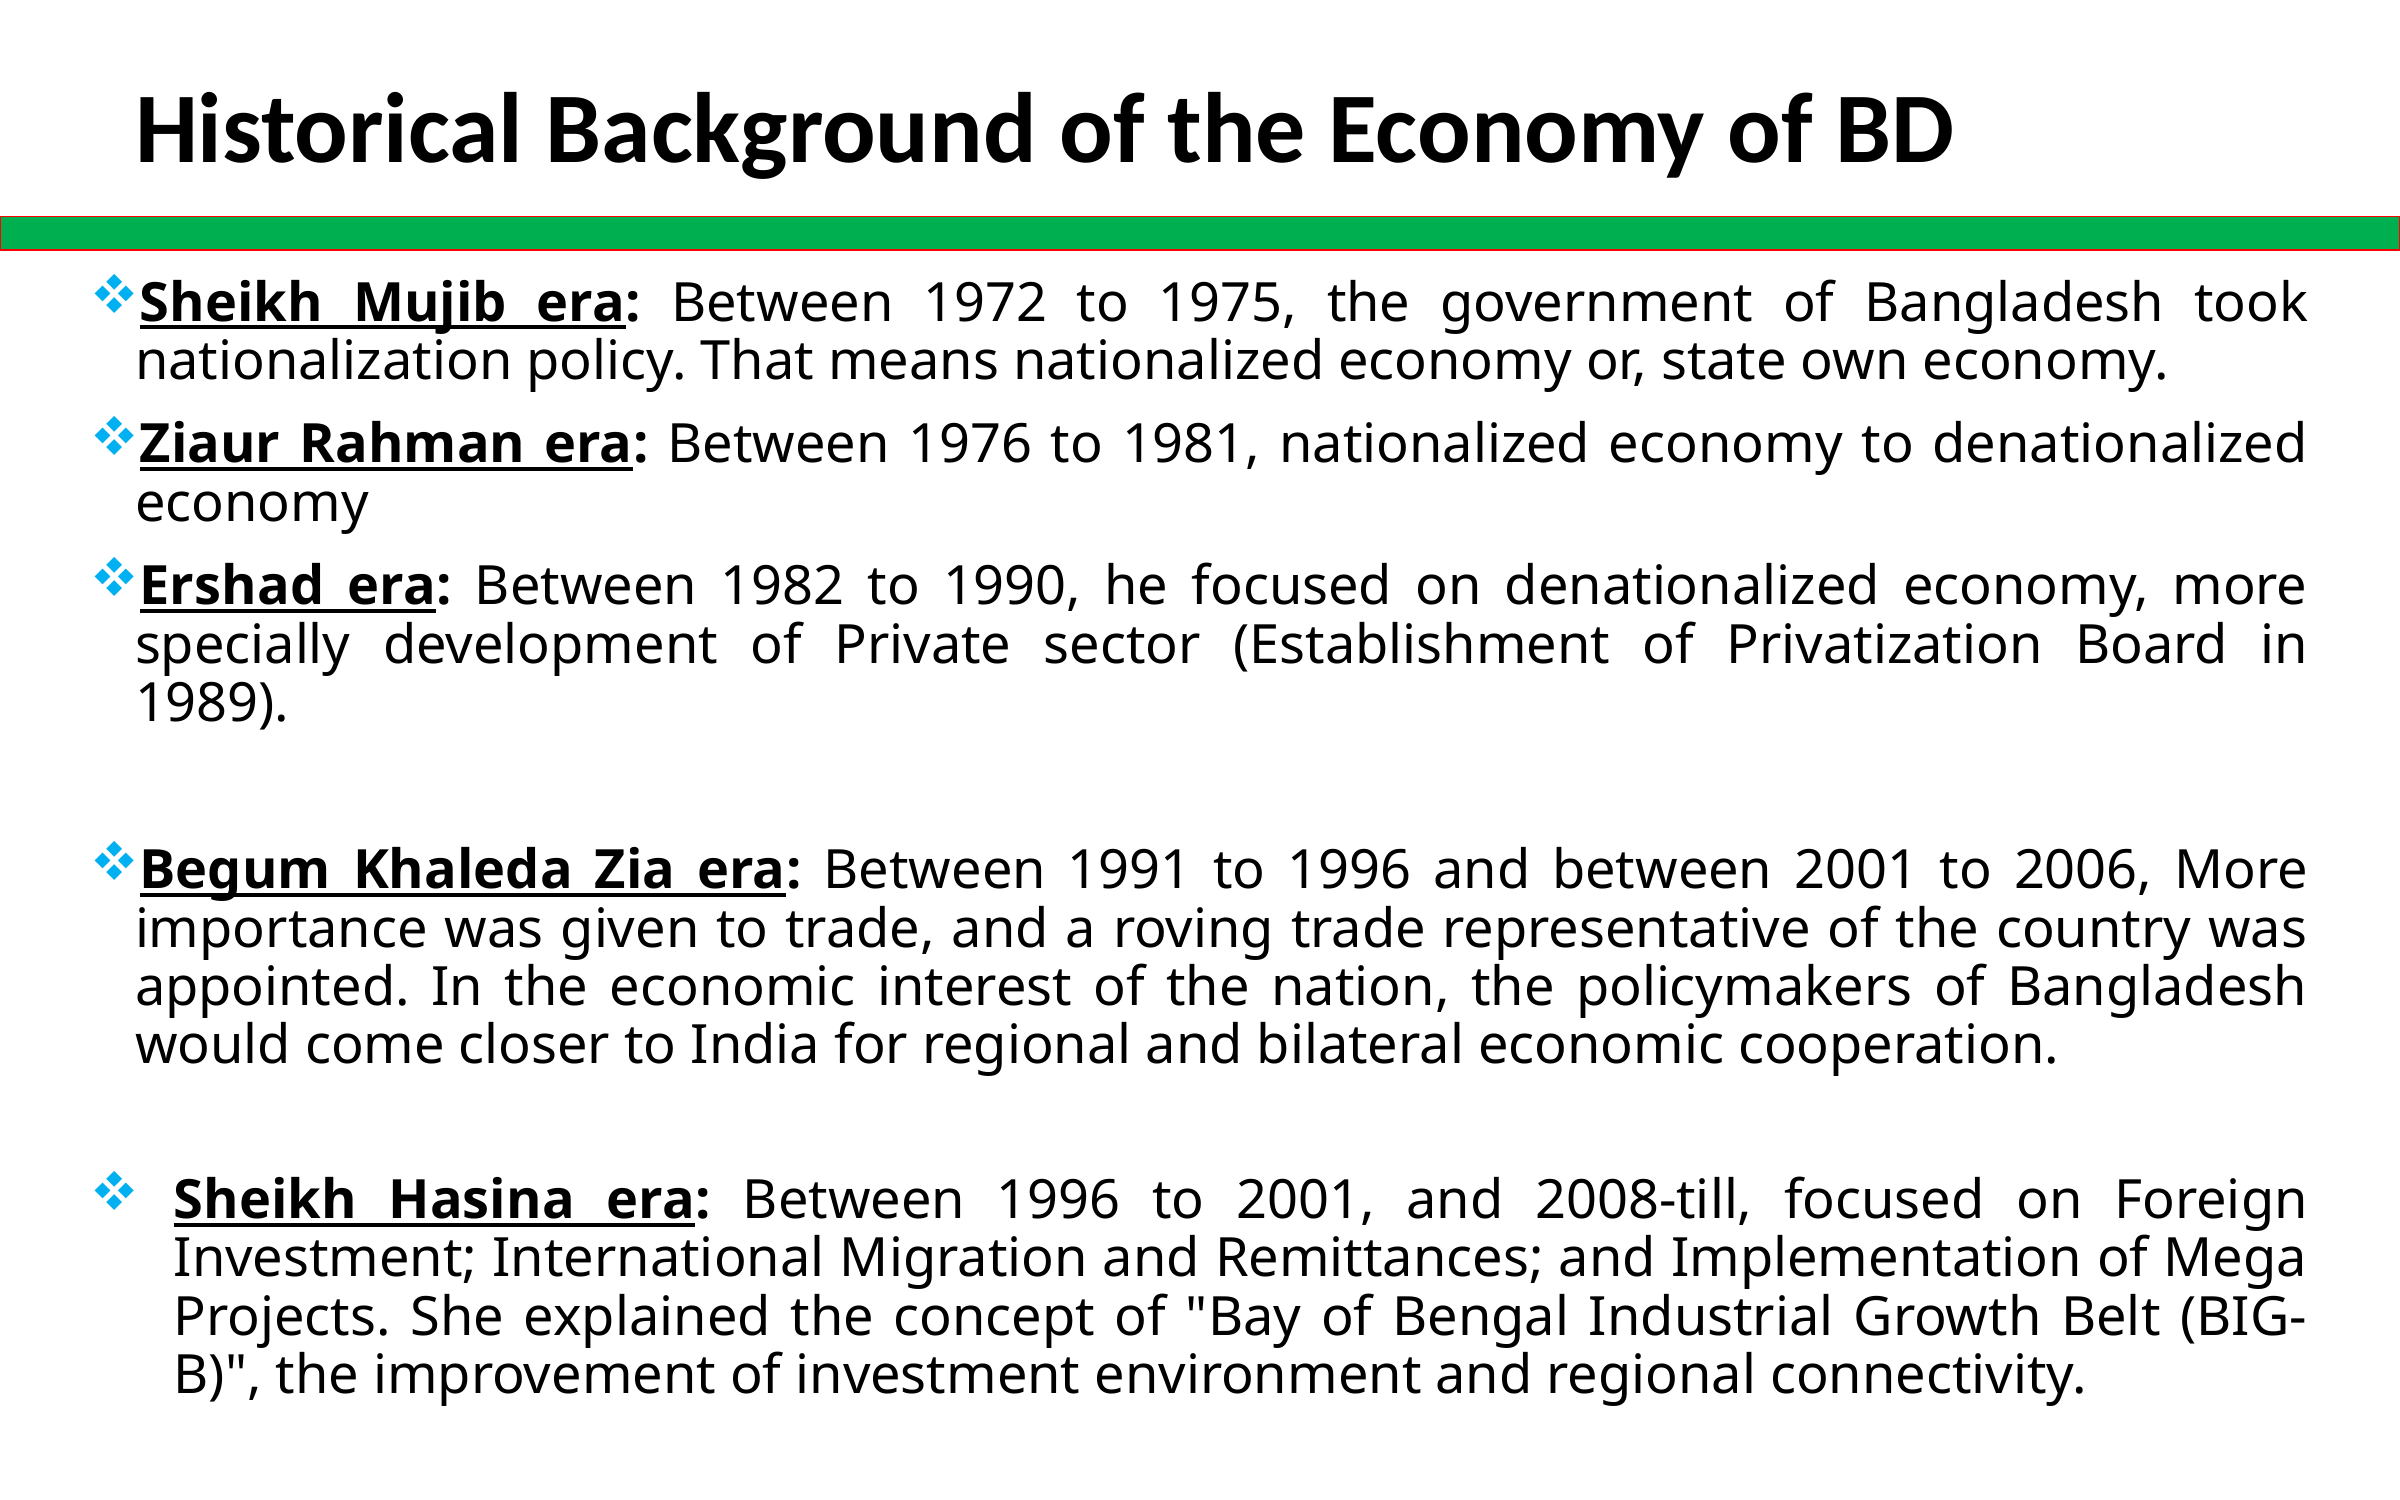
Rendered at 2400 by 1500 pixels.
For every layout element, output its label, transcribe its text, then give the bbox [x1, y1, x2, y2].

text_box [0, 216, 2400, 250]
title Historical Background of the Economy of BD [120, 60, 2280, 200]
list Sheikh Mujib era: Between 1972 to 1975, the government of Bangladesh took nationalization policy. That means nationalized economy or, state own economy. Ziaur Rahman era: Between 1976 to 1981, nationalized economy to denationalized economy Ershad era: Between 1982 to 1990, he focused on denationalized economy, more specially development of Private sector (Establishment of Privatization Board in 1989). Begum Khaleda Zia era: Between 1991 to 1996 and between 2001 to 2006, More importance was given to trade, and a roving trade representative of the country was appointed. In the economic interest of the nation, the policymakers of Bangladesh would come closer to India for regional and bilateral economic cooperation. Sheikh Hasina era: Between 1996 to 2001, and 2008-till, focused on Foreign Investment; International Migration and Remittances; and Implementation of Mega Projects. She explained the concept of "Bay of Bengal Industrial Growth Belt (BIG-B)", the improvement of investment environment and regional connectivity. [75, 266, 2325, 1417]
